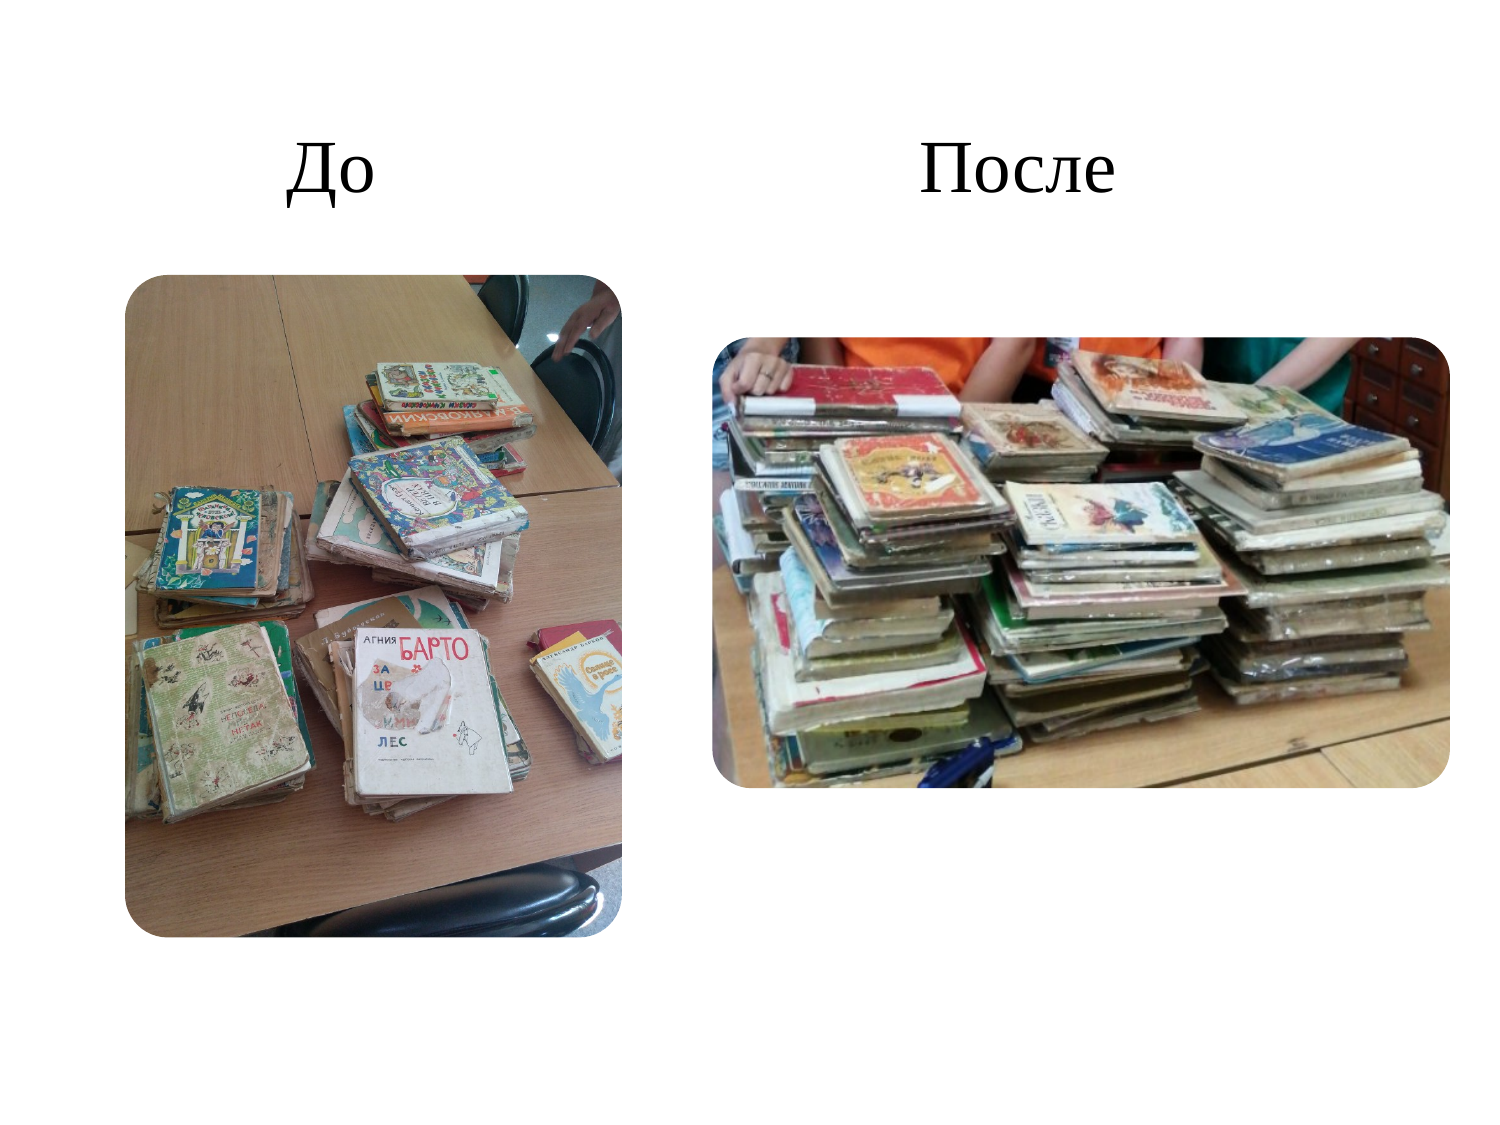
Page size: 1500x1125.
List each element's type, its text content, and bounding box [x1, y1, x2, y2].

title До После [103, 59, 1397, 278]
picture [124, 274, 622, 938]
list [712, 337, 1450, 789]
